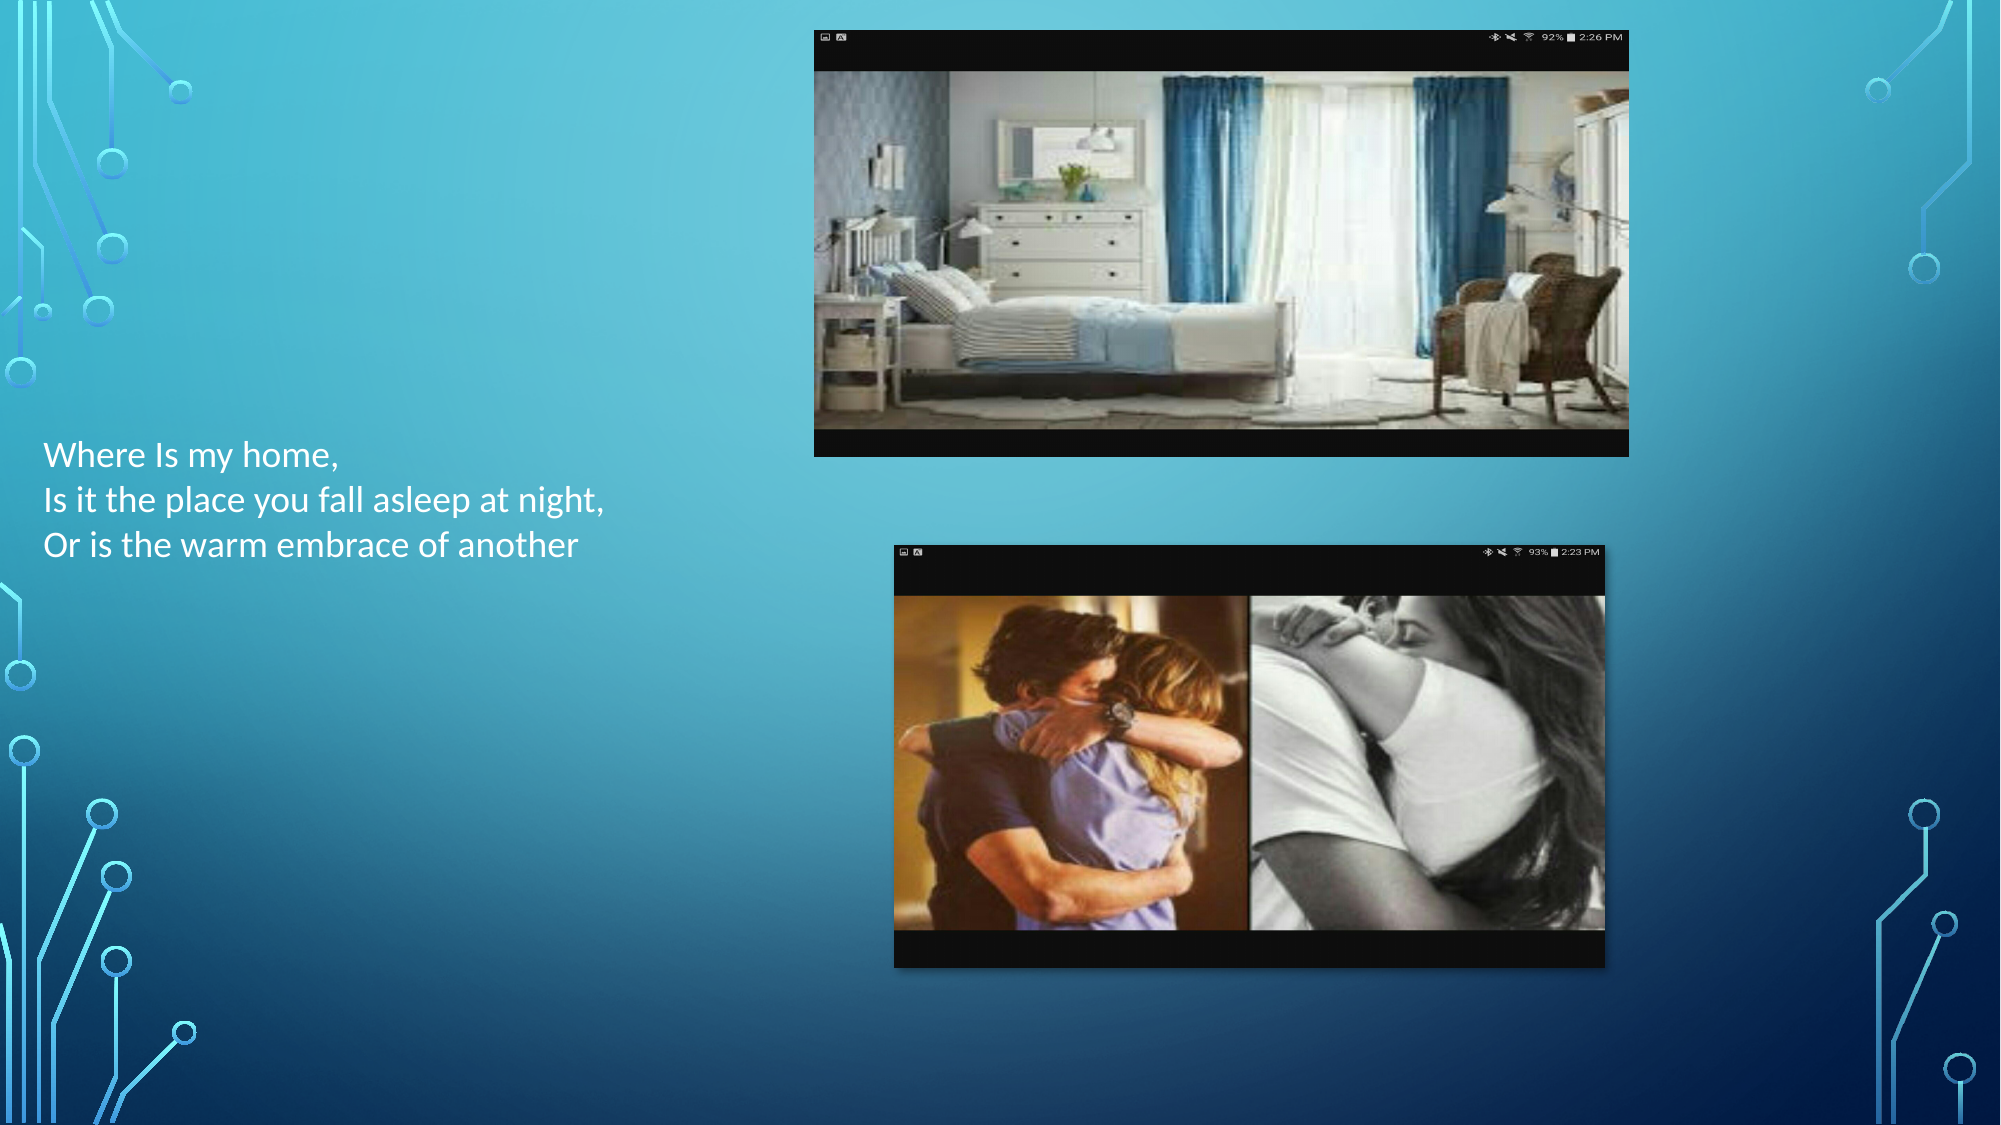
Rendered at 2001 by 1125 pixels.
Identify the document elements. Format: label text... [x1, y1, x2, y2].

picture [813, 30, 1629, 457]
text_box Where Is my home, Is it the place you fall asleep at night, Or is the warm embrace of another [28, 422, 1222, 618]
picture [894, 545, 1605, 968]
